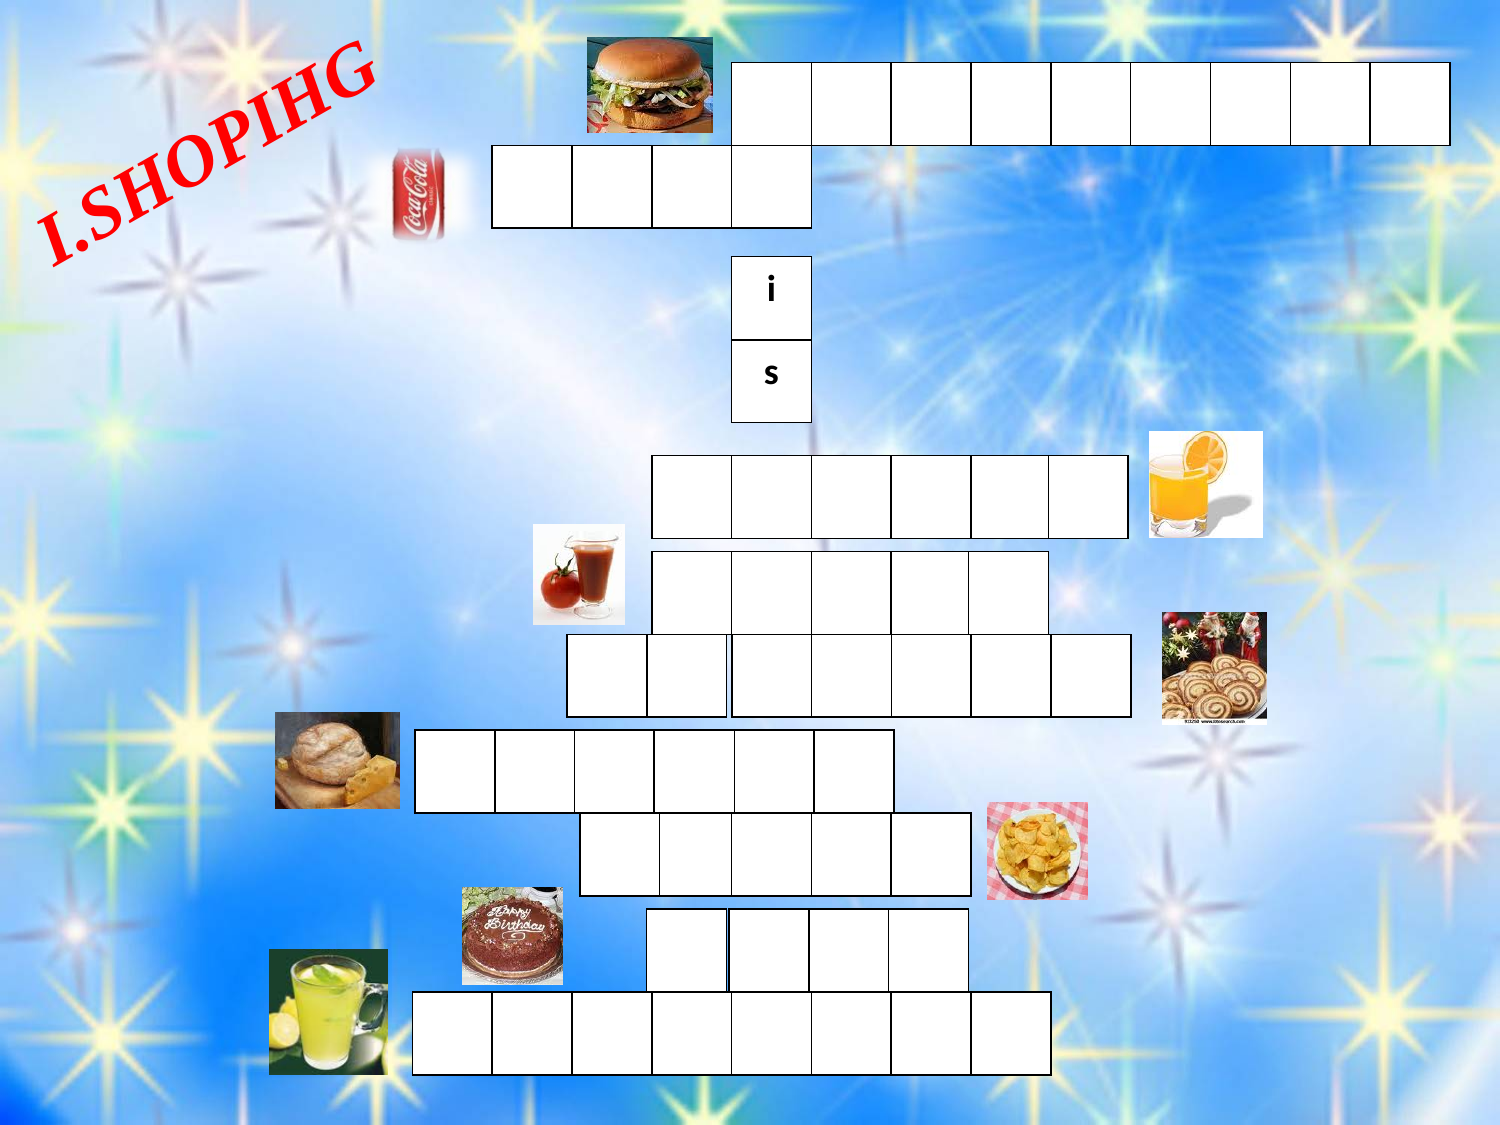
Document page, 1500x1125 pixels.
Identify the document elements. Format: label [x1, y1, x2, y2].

picture [0, 0, 1500, 1125]
text_box [412, 62, 1451, 1076]
